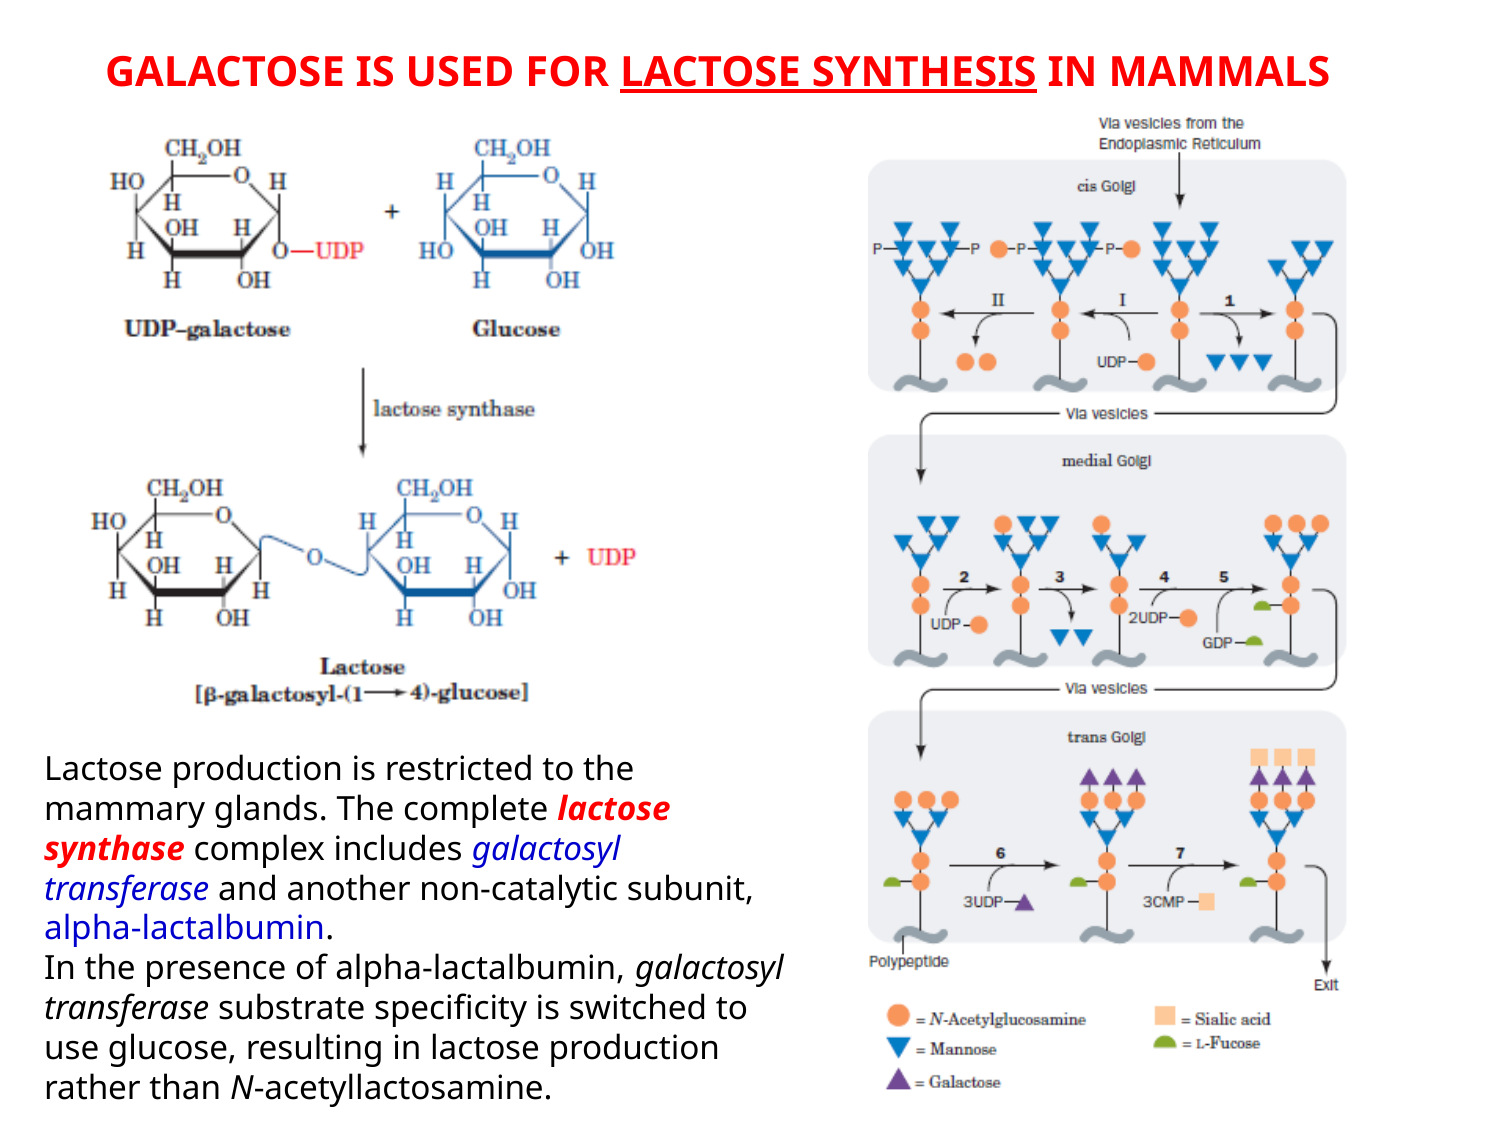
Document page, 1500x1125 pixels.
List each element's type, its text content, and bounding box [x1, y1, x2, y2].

text_box Lactose production is restricted to the mammary glands. The complete lactose synthase complex includes galactosyl transferase and another non-catalytic subunit, alpha-lactalbumin. In the presence of alpha-lactalbumin, galactosyl transferase substrate specificity is switched to use glucose, resulting in lactose production rather than N-acetyllactosamine. [29, 739, 810, 1114]
picture [867, 96, 1400, 1099]
text_box GALACTOSE IS USED FOR LACTOSE SYNTHESIS IN MAMMALS [90, 37, 1457, 102]
picture [29, 101, 670, 721]
